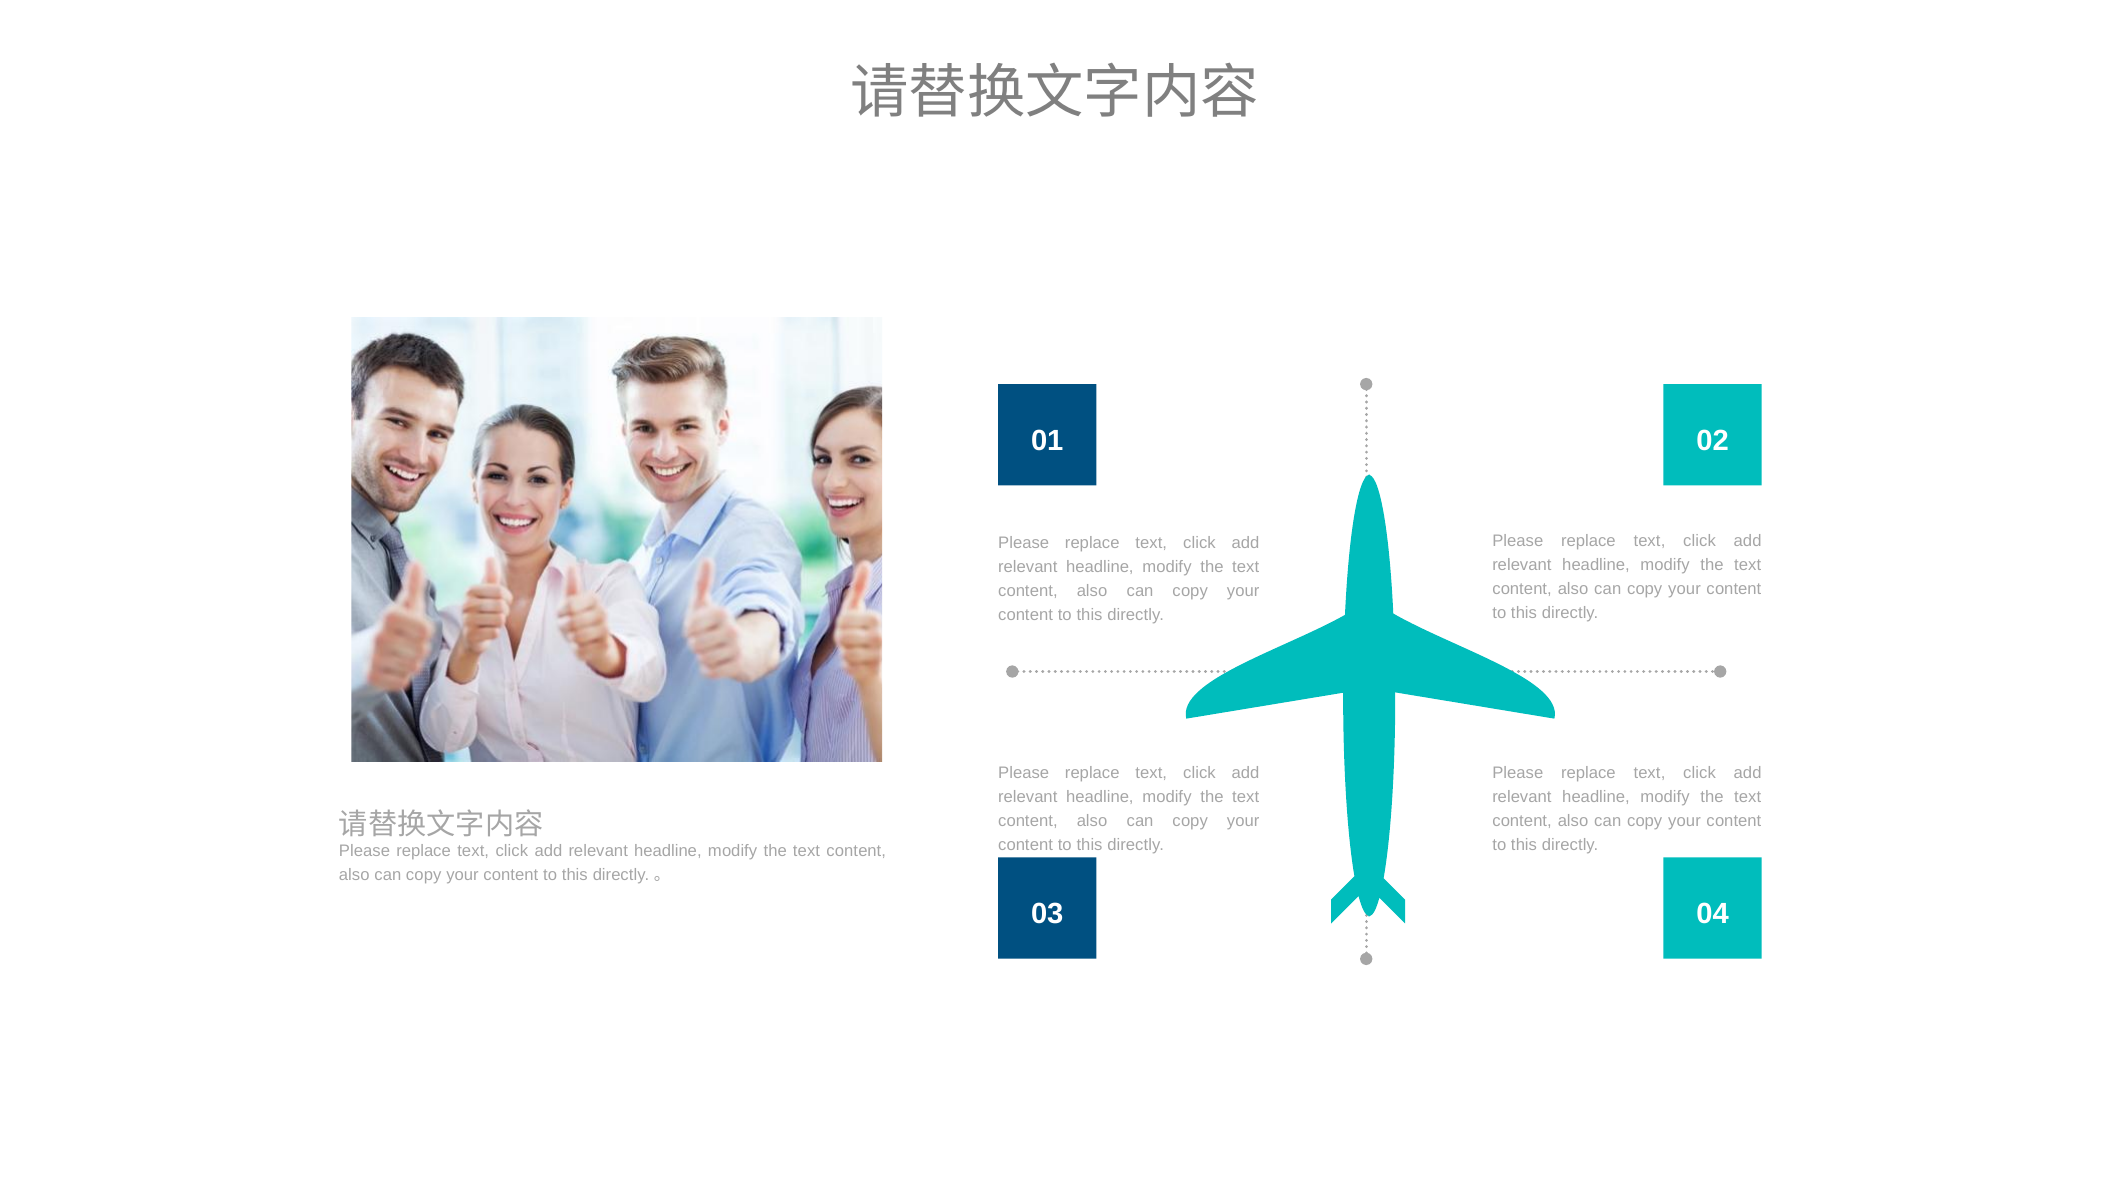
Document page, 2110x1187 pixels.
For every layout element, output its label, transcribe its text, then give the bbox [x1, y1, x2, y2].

text_box 请替换文字内容 [339, 798, 650, 836]
text_box Please replace text, click add relevant headline, modify the text content, also can copy your content to this directly.。 [339, 836, 888, 884]
text_box 请替换文字内容 [820, 32, 1289, 124]
text_box 01 [997, 383, 1098, 486]
text_box [350, 317, 883, 763]
text_box 04 [1662, 856, 1763, 960]
text_box Please replace text, click add relevant headline, modify the text content, also can copy your content to this directly. [1492, 525, 1762, 622]
text_box Please replace text, click add relevant headline, modify the text content, also can copy your content to this directly. [998, 758, 1260, 854]
text_box Please replace text, click add relevant headline, modify the text content, also can copy your content to this directly. [998, 527, 1260, 624]
text_box [1184, 672, 1366, 927]
text_box 03 [997, 856, 1098, 960]
text_box [1226, 475, 1366, 671]
text_box [1367, 672, 1556, 926]
text_box 02 [1662, 383, 1763, 486]
text_box [1367, 473, 1515, 671]
text_box Please replace text, click add relevant headline, modify the text content, also can copy your content to this directly. [1492, 758, 1762, 854]
